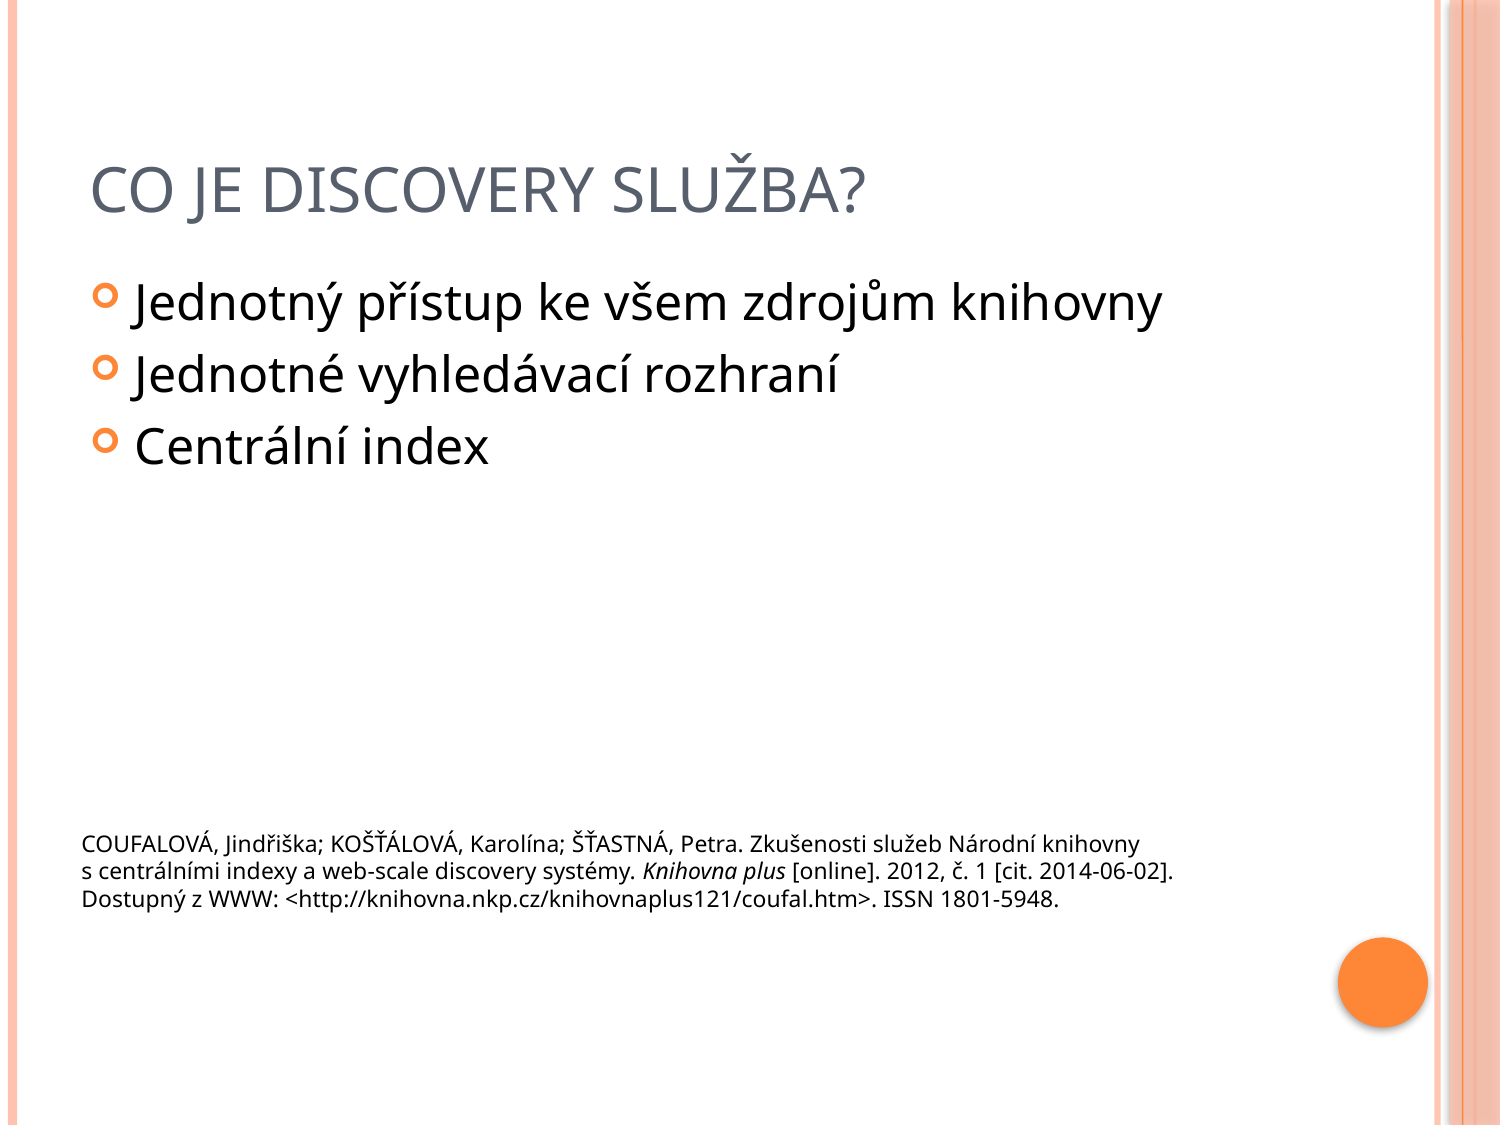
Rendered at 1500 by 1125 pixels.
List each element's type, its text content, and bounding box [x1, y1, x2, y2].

title Co je discovery služba? [75, 45, 1300, 233]
text_box COUFALOVÁ, Jindřiška; KOŠŤÁLOVÁ, Karolína; ŠŤASTNÁ, Petra. Zkušenosti služeb Národní knihovny s centrálními indexy a web-scale discovery systémy. Knihovna plus [online]. 2012, č. 1 [cit. 2014-06-02]. Dostupný z WWW: <http://knihovna.nkp.cz/knihovnaplus121/coufal.htm>. ISSN 1801-5948. [66, 822, 1296, 920]
list Jednotný přístup ke všem zdrojům knihovny Jednotné vyhledávací rozhraní Centrální index [75, 262, 1300, 1062]
